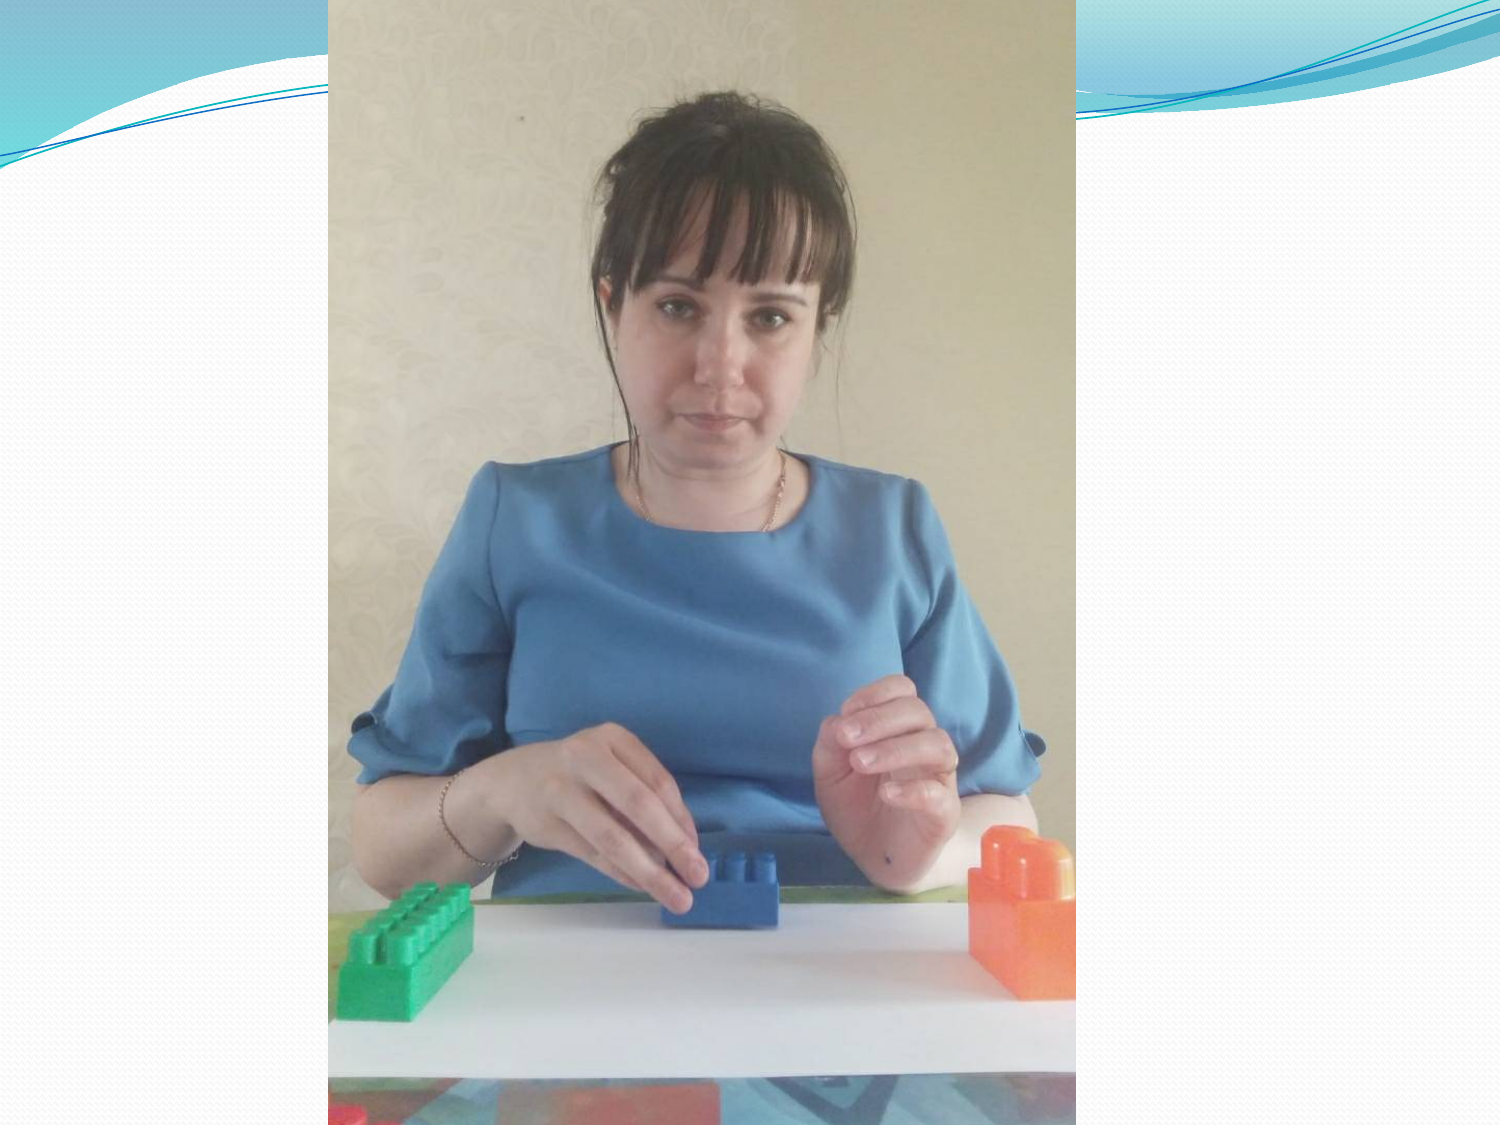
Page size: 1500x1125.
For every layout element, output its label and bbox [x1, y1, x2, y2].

list [327, 0, 1077, 1125]
